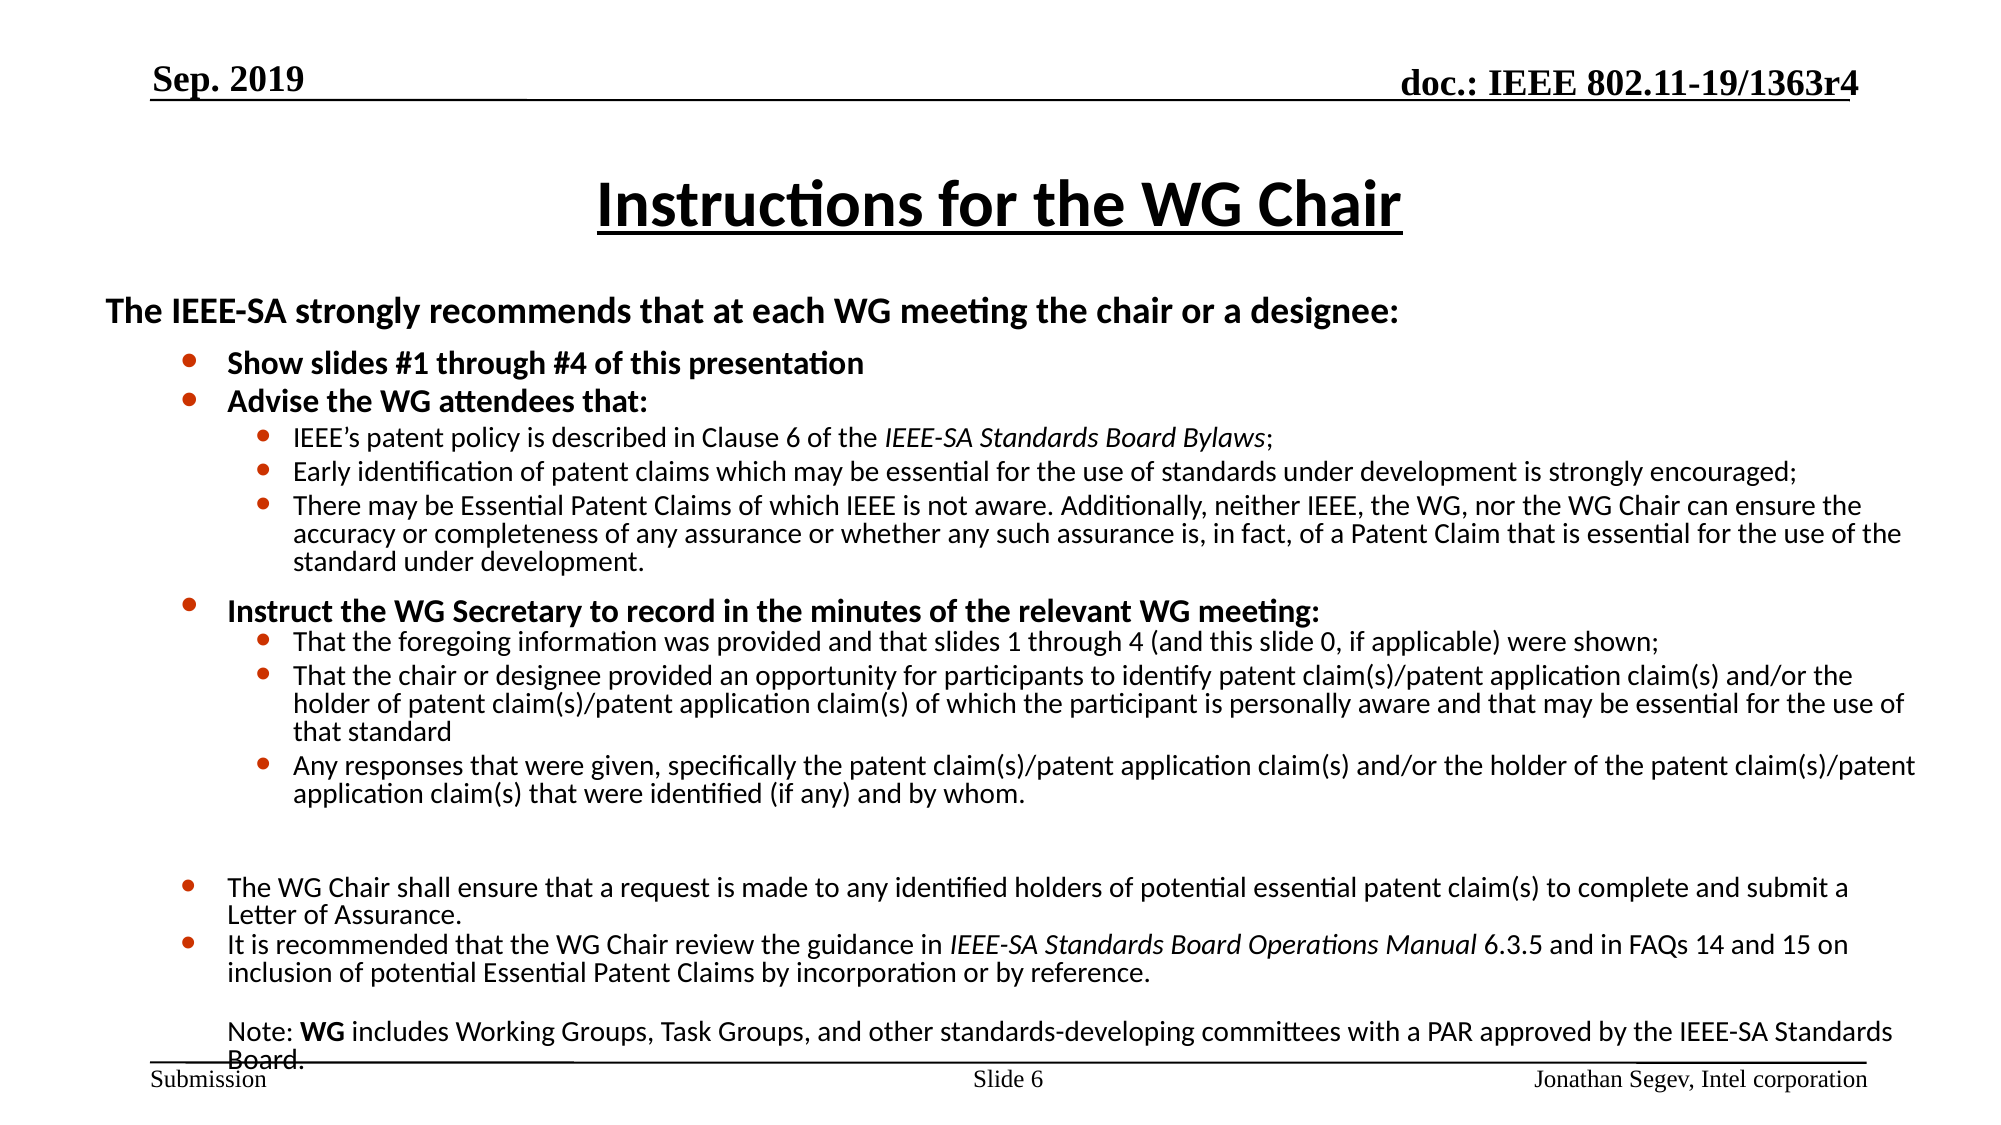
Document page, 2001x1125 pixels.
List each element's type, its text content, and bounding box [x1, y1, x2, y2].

list The IEEE-SA strongly recommends that at each WG meeting the chair or a designee: Show slides #1 through #4 of this presentation Advise the WG attendees that: IEEE’s patent policy is described in Clause 6 of the IEEE-SA Standards Board Bylaws; Early identification of patent claims which may be essential for the use of standards under development is strongly encouraged; There may be Essential Patent Claims of which IEEE is not aware. Additionally, neither IEEE, the WG, nor the WG Chair can ensure the accuracy or completeness of any assurance or whether any such assurance is, in fact, of a Patent Claim that is essential for the use of the standard under development. Instruct the WG Secretary to record in the minutes of the relevant WG meeting: That the foregoing information was provided and that slides 1 through 4 (and this slide 0, if applicable) were shown; That the chair or designee provided an opportunity for participants to identify patent claim(s)/patent application claim(s) and/or the holder of patent claim(s)/patent application claim(s) of which the participant is personally aware and that may be essential for the use of that standard Any responses that were given, specifically the patent claim(s)/patent application claim(s) and/or the holder of the patent claim(s)/patent application claim(s) that were identified (if any) and by whom. The WG Chair shall ensure that a request is made to any identified holders of potential essential patent claim(s) to complete and submit a Letter of Assurance. It is recommended that the WG Chair review the guidance in IEEE-SA Standards Board Operations Manual 6.3.5 and in FAQs 14 and 15 on inclusion of potential Essential Patent Claims by incorporation or by reference. Note: WG includes Working Groups, Task Groups, and other standards-developing committees with a PAR approved by the IEEE-SA Standards Board. [90, 286, 1934, 1000]
footer Jonathan Segev, Intel corporation [1171, 1061, 1869, 1093]
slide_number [152, 54, 563, 100]
title Instructions for the WG Chair [149, 112, 1850, 286]
slide_number Slide 6 [950, 1061, 1067, 1123]
